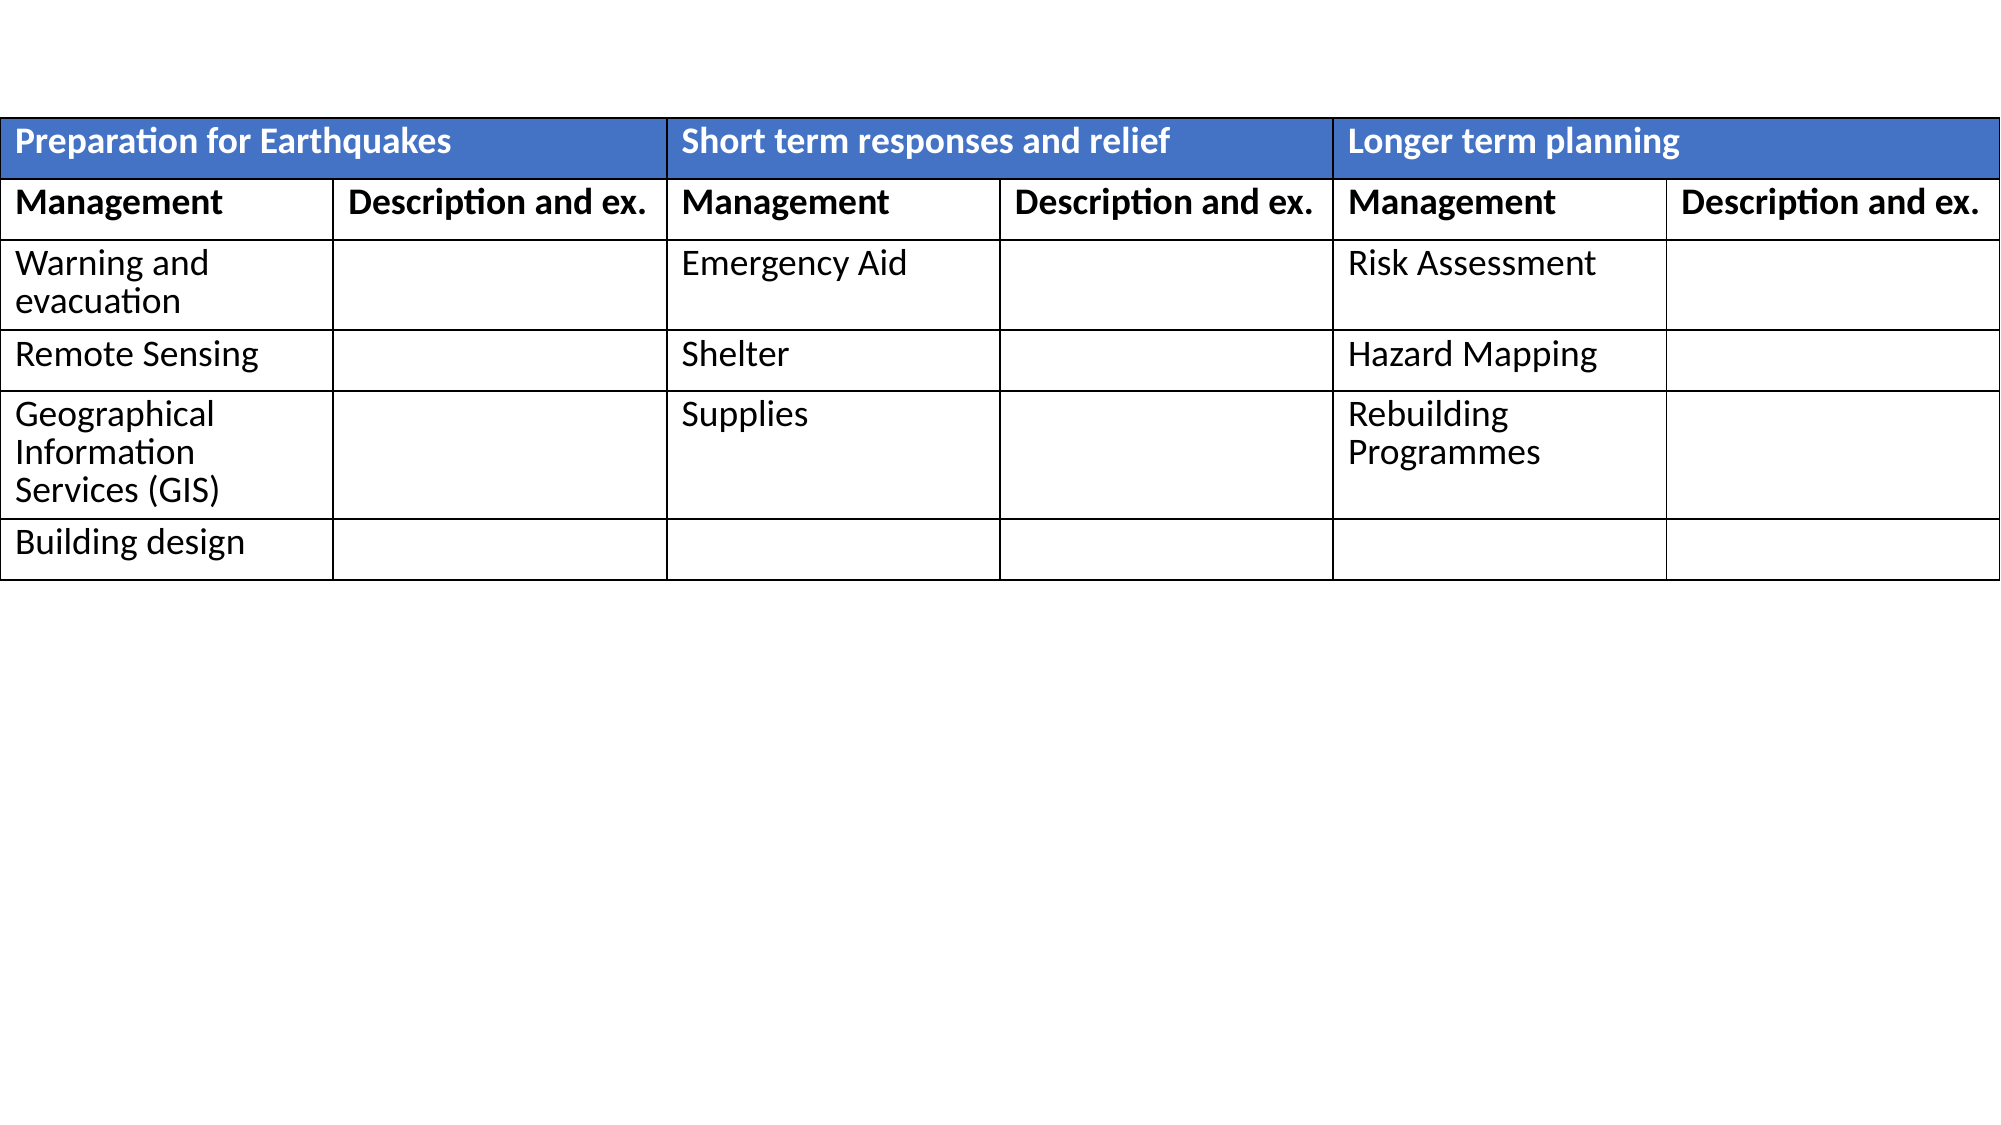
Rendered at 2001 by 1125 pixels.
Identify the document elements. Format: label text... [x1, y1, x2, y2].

table_cell [668, 520, 999, 579]
table_cell Description and ex. [334, 180, 666, 239]
table_cell Management [668, 180, 999, 239]
table_cell Warning and evacuation [1, 241, 332, 329]
table_cell [1001, 520, 1332, 579]
table_cell Risk Assessment [1334, 241, 1666, 329]
table_cell Hazard Mapping [1334, 331, 1666, 390]
table_cell Shelter [668, 331, 999, 390]
table_cell [1667, 392, 1999, 518]
table_cell Management [1334, 180, 1666, 239]
table_cell Remote Sensing [1, 331, 332, 390]
table_cell [1001, 392, 1332, 518]
table_cell [334, 520, 666, 579]
table_cell [1334, 520, 1666, 579]
table_cell [334, 392, 666, 518]
table_cell [1667, 520, 1999, 579]
table_cell Emergency Aid [668, 241, 999, 329]
table_cell Geographical Information Services (GIS) [1, 392, 332, 518]
table_header Longer term planning [1334, 119, 1999, 178]
table_cell Management [1, 180, 332, 239]
table_cell Supplies [668, 392, 999, 518]
table_cell [1667, 331, 1999, 390]
table_cell Rebuilding Programmes [1334, 392, 1666, 518]
table_cell [334, 331, 666, 390]
table_cell Description and ex. [1667, 180, 1999, 239]
table_header Preparation for Earthquakes [1, 119, 666, 178]
table_cell [1001, 241, 1332, 329]
table_header Short term responses and relief [668, 119, 1332, 178]
table_cell [1001, 331, 1332, 390]
table_cell Description and ex. [1001, 180, 1332, 239]
table_cell [1667, 241, 1999, 329]
table_cell Building design [1, 520, 332, 579]
table_cell [334, 241, 666, 329]
